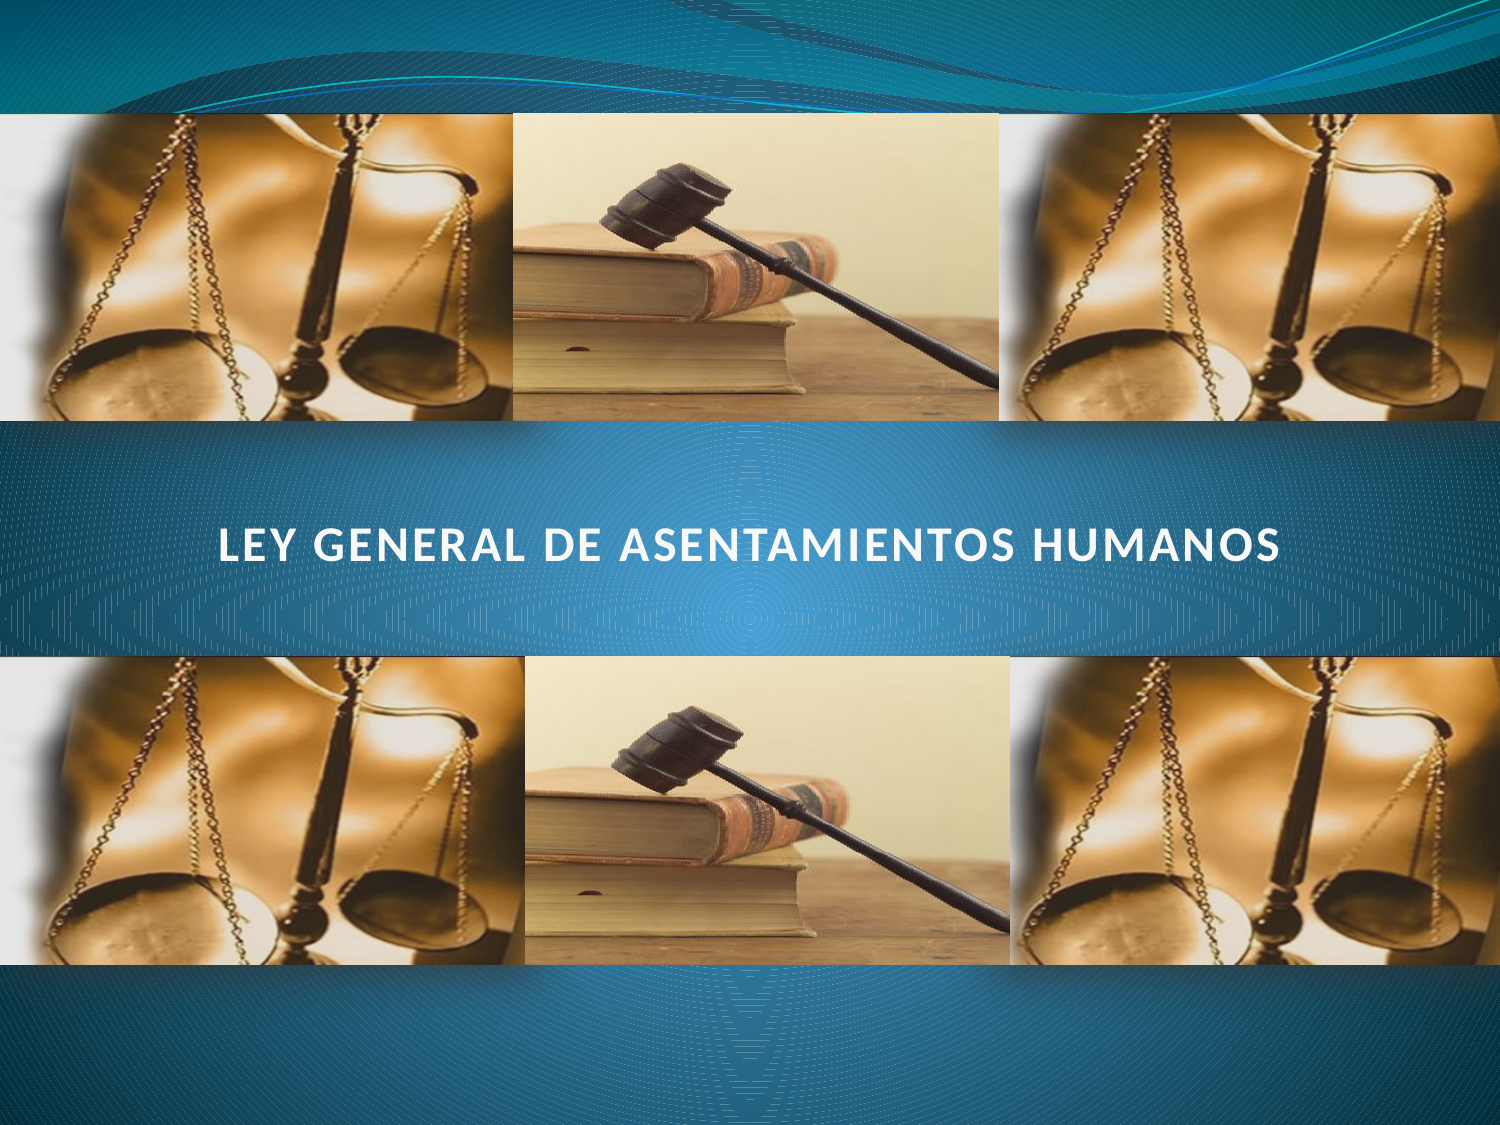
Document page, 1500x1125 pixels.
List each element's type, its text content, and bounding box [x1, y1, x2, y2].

title LEY GENERAL DE ASENTAMIENTOS HUMANOS [112, 439, 1388, 643]
picture [0, 656, 1500, 965]
picture [0, 113, 1500, 421]
